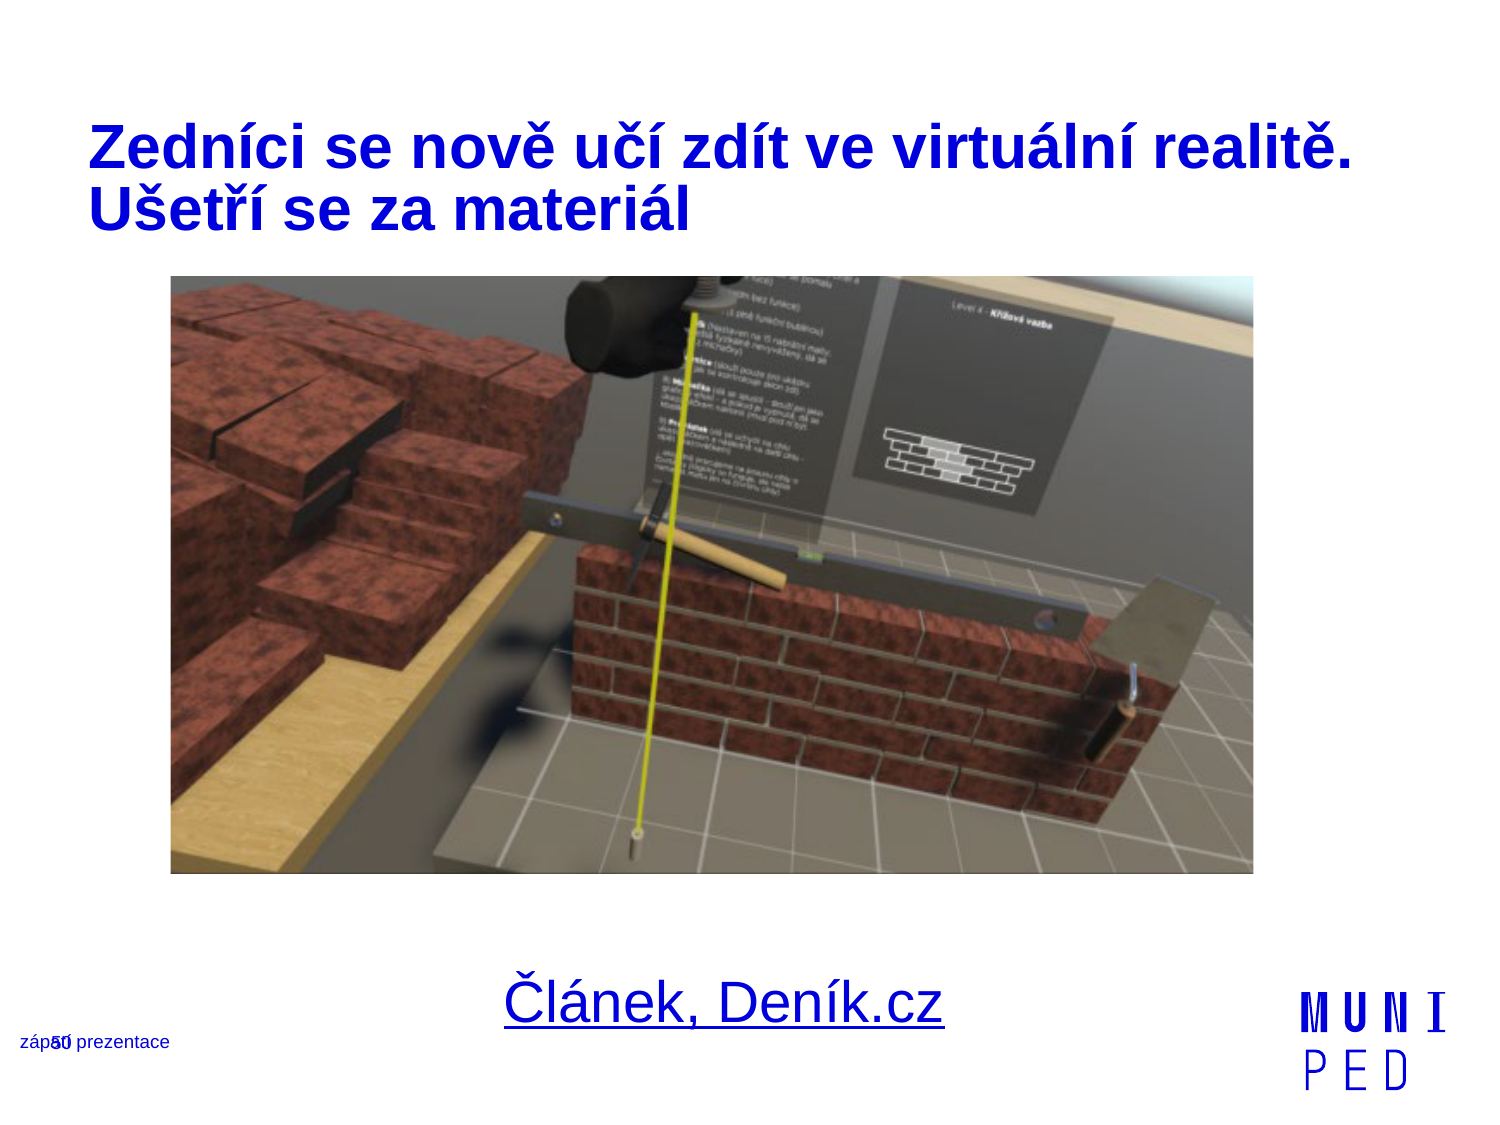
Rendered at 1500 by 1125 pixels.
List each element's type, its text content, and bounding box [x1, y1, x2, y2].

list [170, 276, 1254, 874]
title Zedníci se nově učí zdít ve virtuální realitě. Ušetří se za materiál [88, 118, 1412, 193]
footer zápatí prezentace [19, 1020, 995, 1062]
text_box Článek, Deník.cz [488, 956, 981, 1042]
slide_number 50 [50, 1021, 82, 1063]
